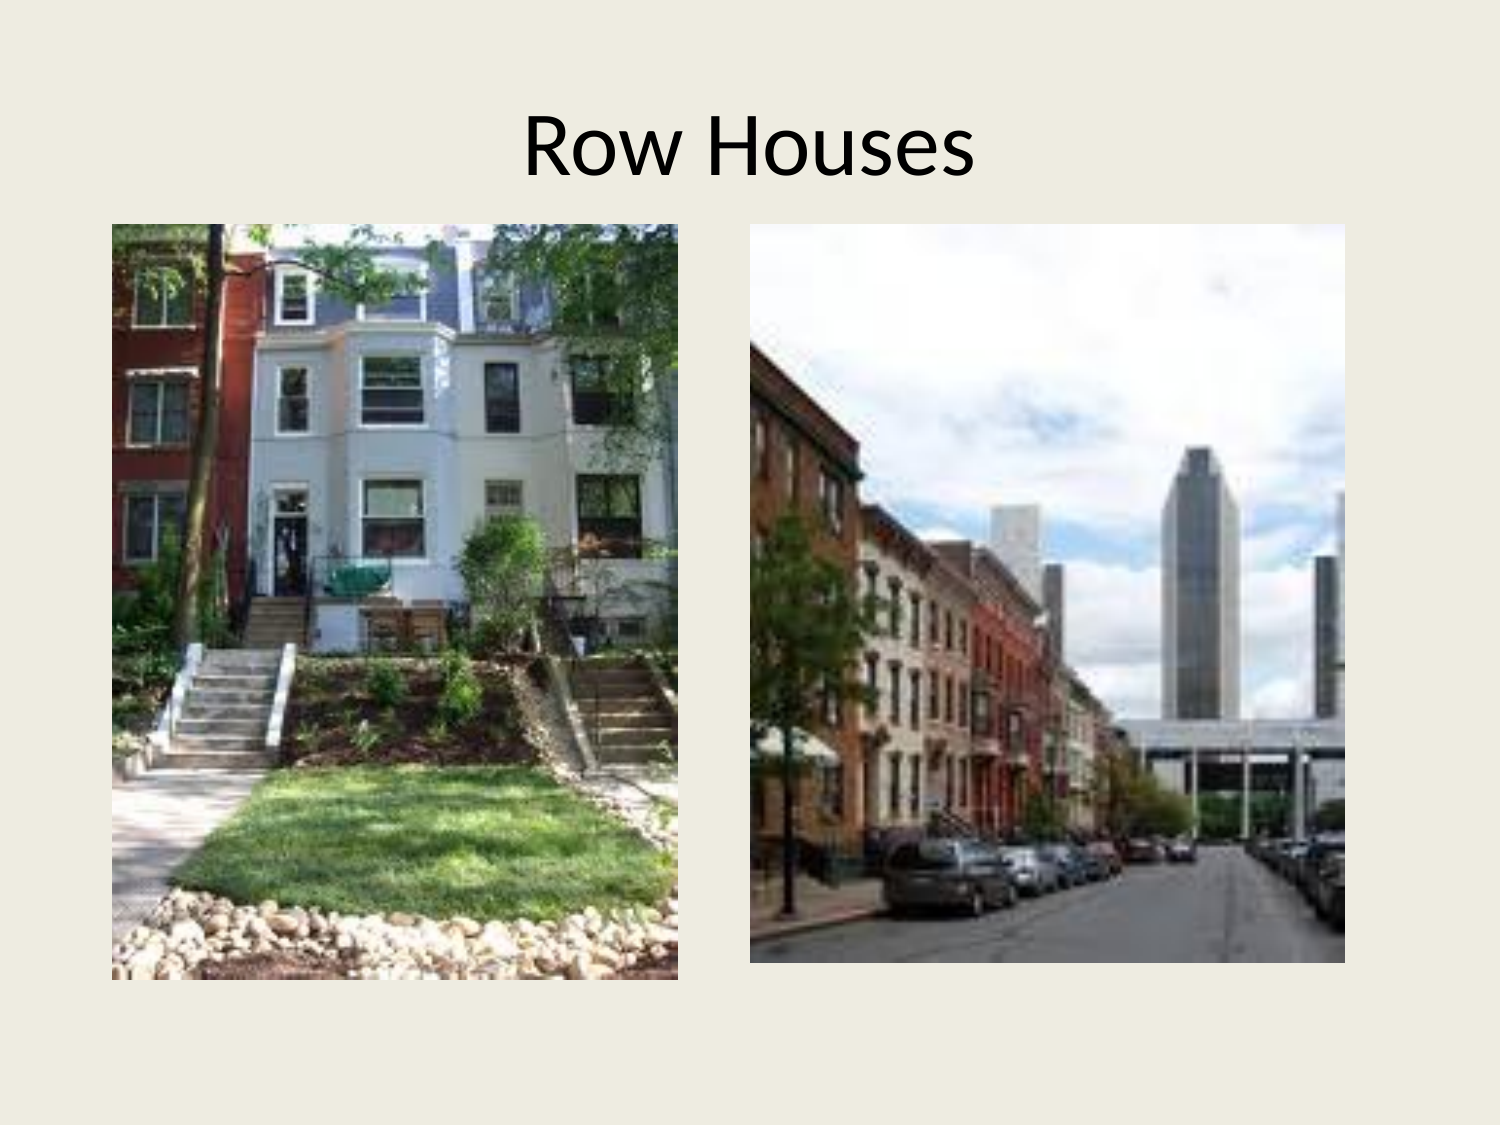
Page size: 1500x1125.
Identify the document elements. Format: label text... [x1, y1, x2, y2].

picture [749, 224, 1345, 963]
title Row Houses [75, 45, 1425, 233]
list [112, 224, 678, 980]
